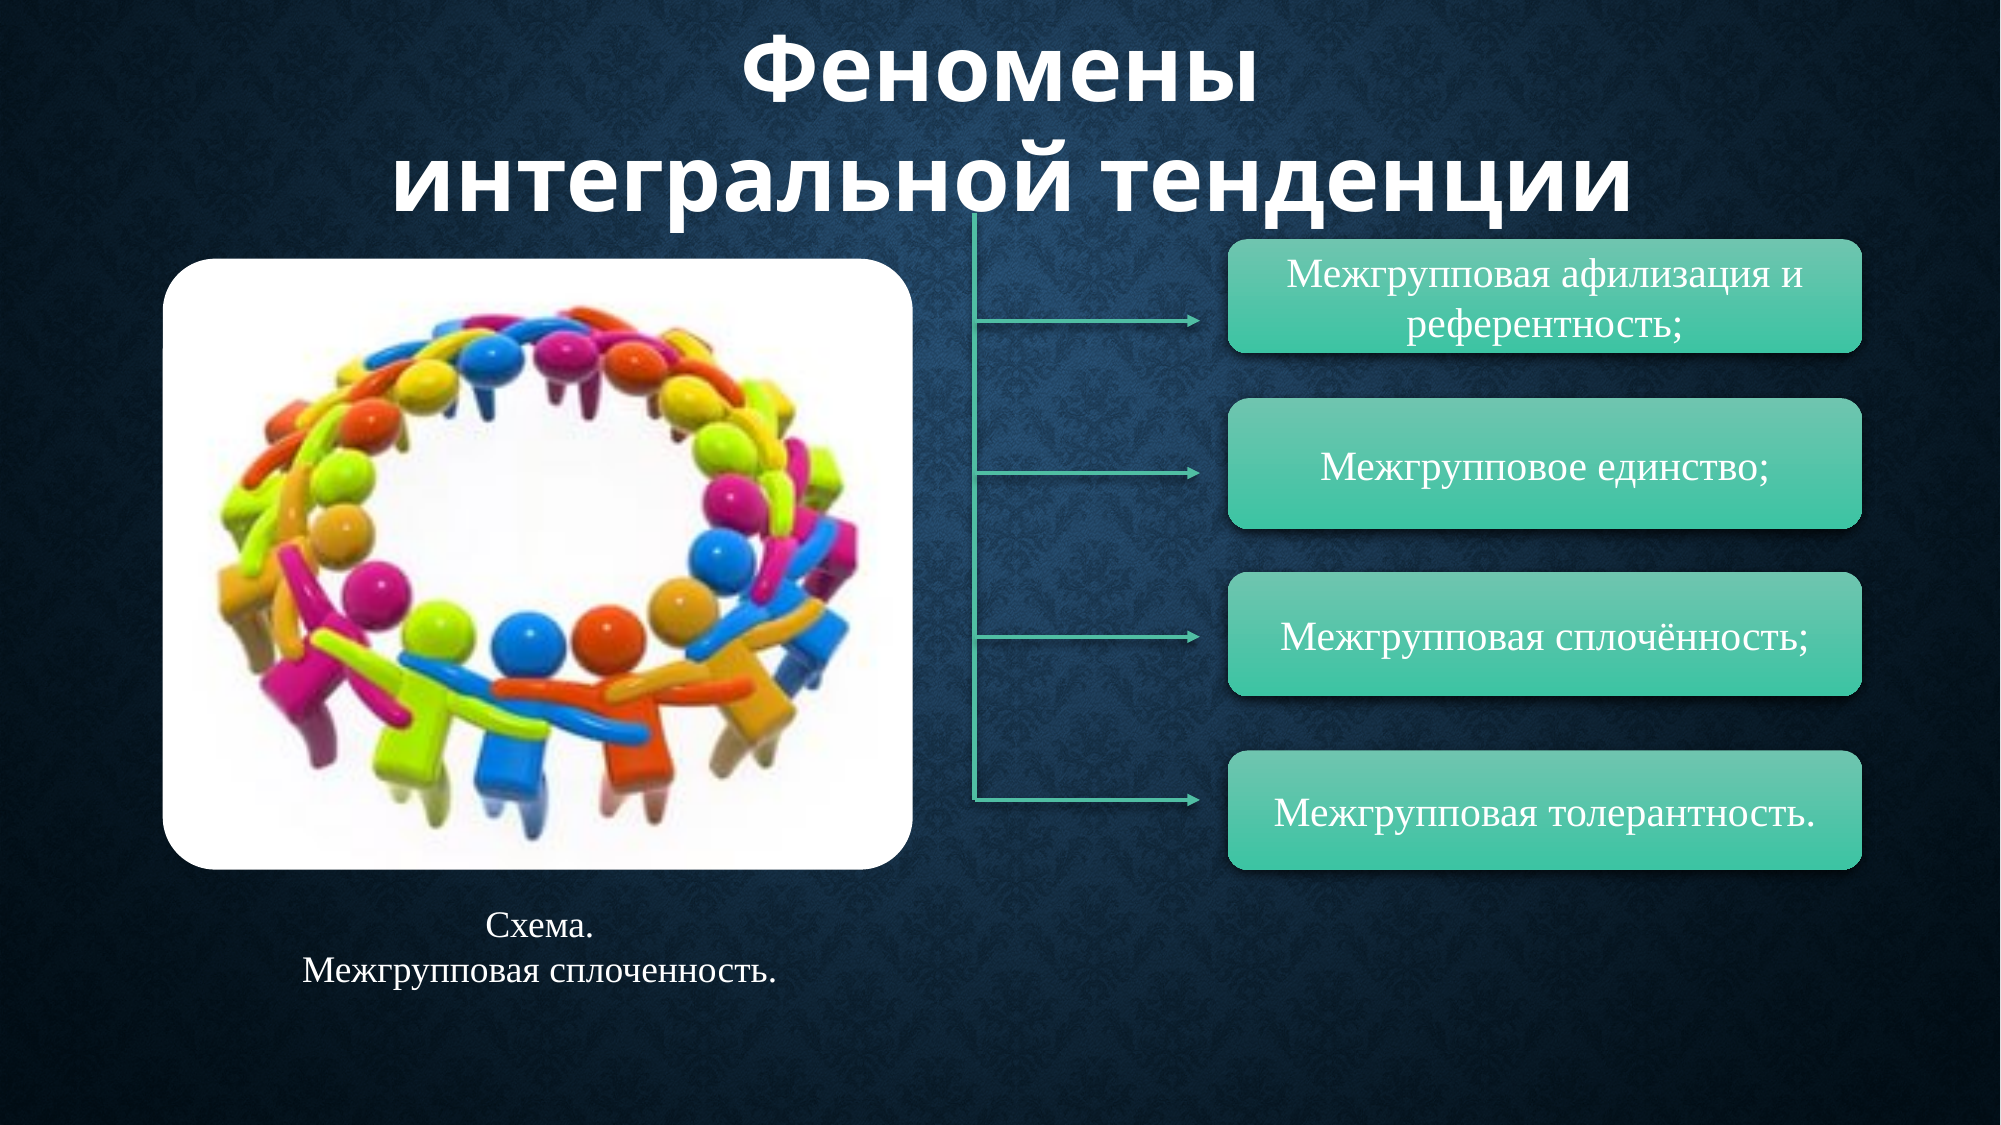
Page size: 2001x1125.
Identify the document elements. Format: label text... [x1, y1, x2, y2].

text_box Феномены интегральной тенденции [374, 1, 1652, 237]
text_box Межгрупповое единство; [1227, 398, 1863, 530]
text_box Межгрупповая афилизация и референтность; [1227, 239, 1863, 354]
picture [162, 258, 914, 871]
text_box Межгрупповая сплочённость; [1227, 571, 1863, 697]
text_box Межгрупповая толерантность. [1227, 750, 1863, 870]
text_box Схема. Межгрупповая сплоченность. [221, 893, 859, 998]
